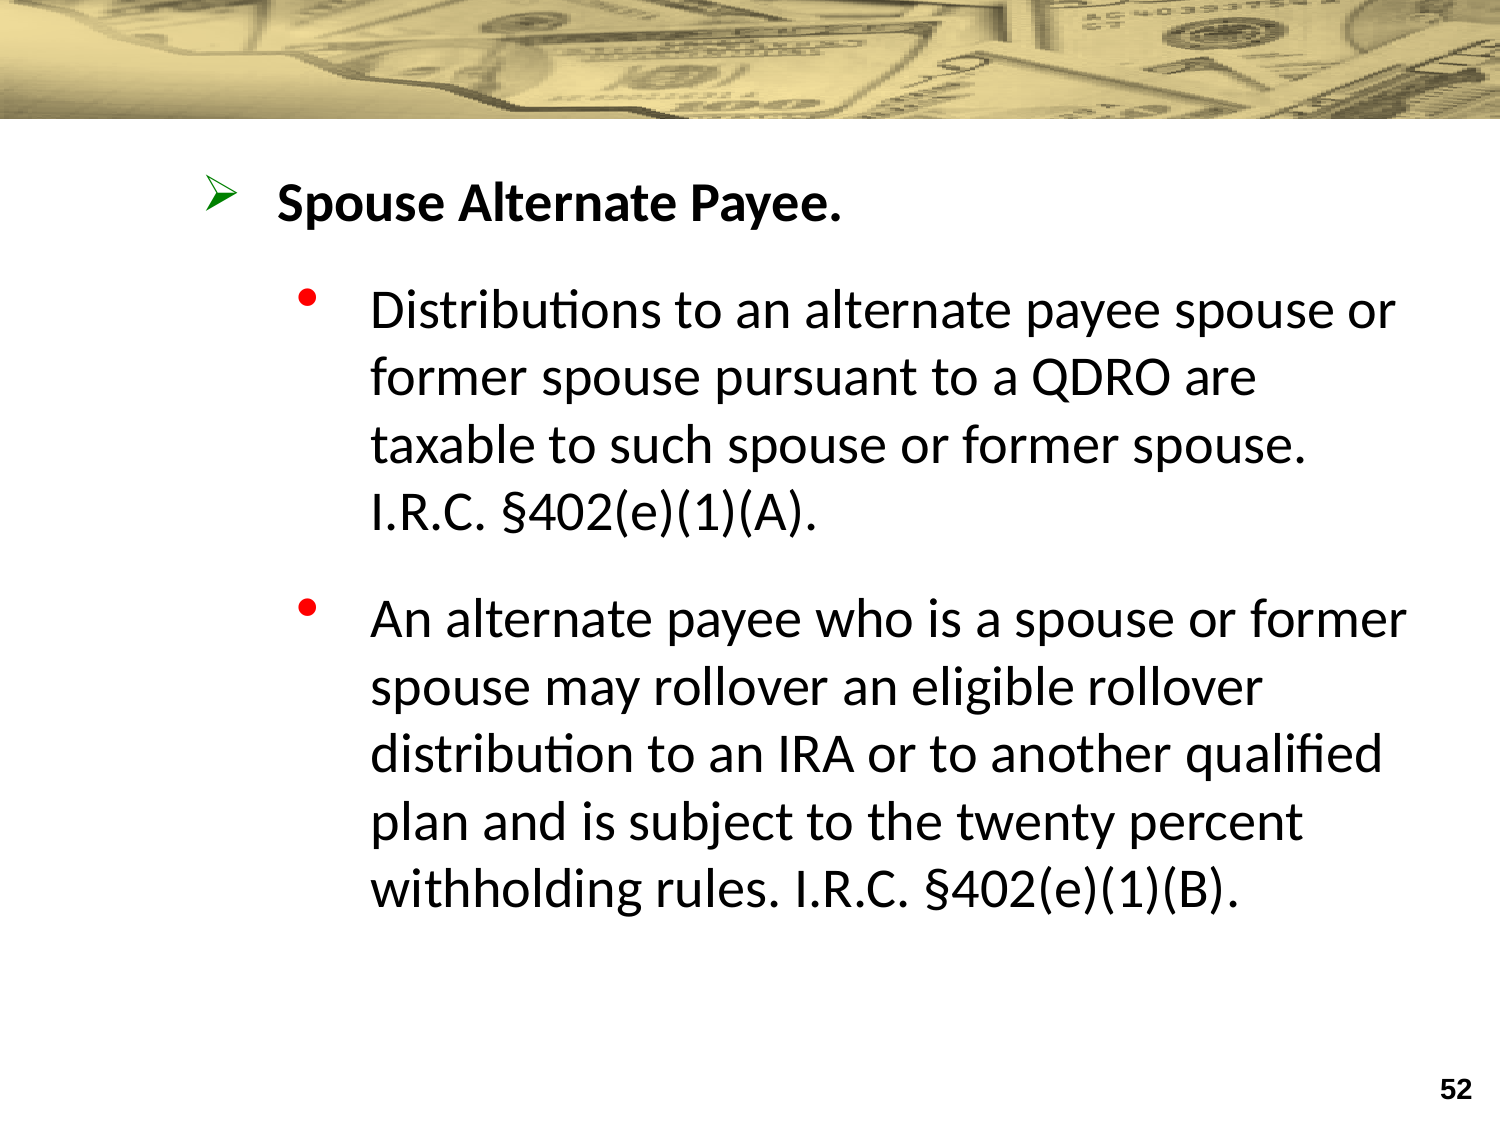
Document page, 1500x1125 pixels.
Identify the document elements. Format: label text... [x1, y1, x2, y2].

list Spouse Alternate Payee. Distributions to an alternate payee spouse or former spouse pursuant to a QDRO are taxable to such spouse or former spouse. I.R.C. §402(e)(1)(A). An alternate payee who is a spouse or former spouse may rollover an eligible rollover distribution to an IRA or to another qualified plan and is subject to the twenty percent withholding rules. I.R.C. §402(e)(1)(B). [75, 157, 1442, 1048]
